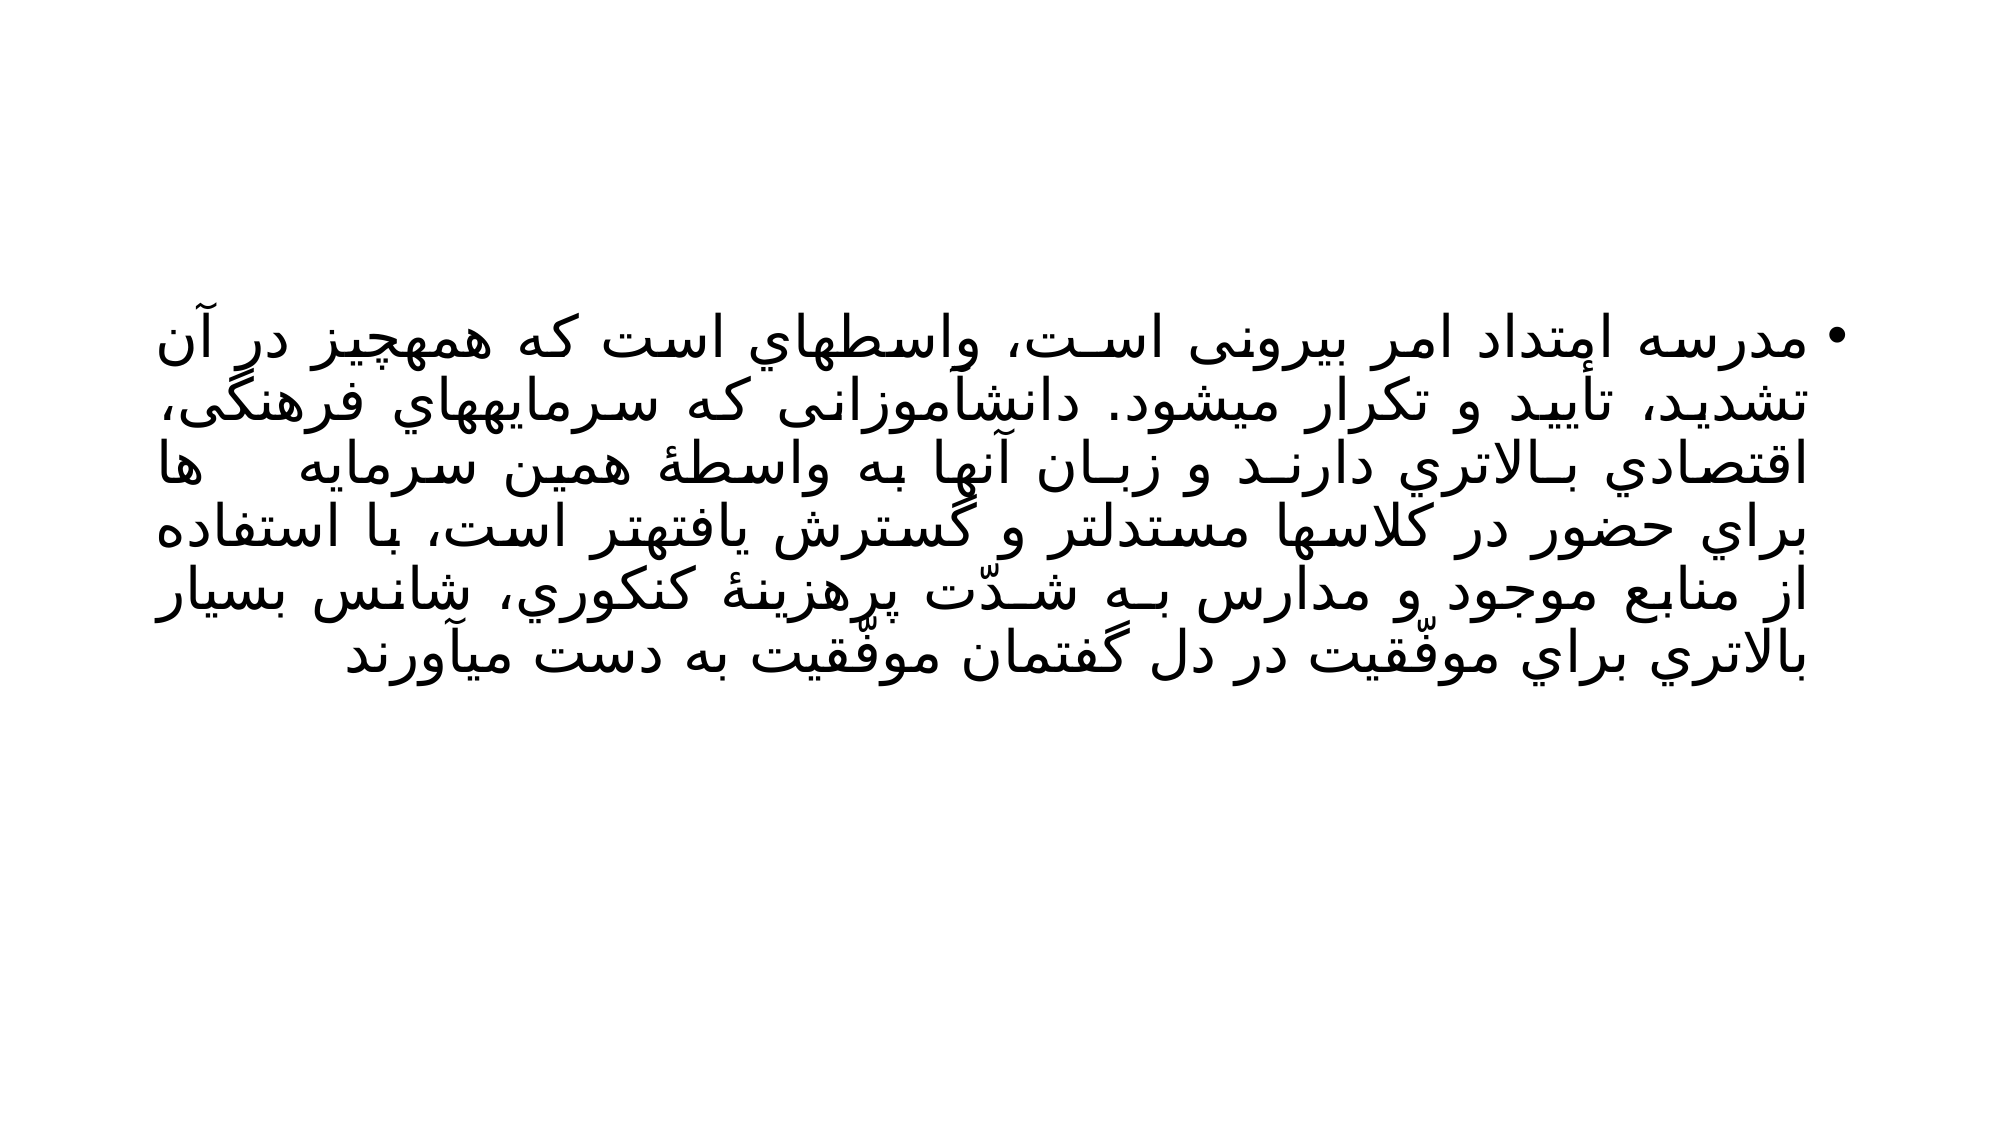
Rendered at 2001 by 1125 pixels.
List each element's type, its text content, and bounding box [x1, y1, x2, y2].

list مدرسه امتداد امر بیرونی اسـت، واسطهاي است که همهچیز در آن تشدید، تأیید و تکرار میشود. دانشآموزانی که سرمایههاي فرهنگی، اقتصادي بـالاتري دارنـد و زبـان آنها به واسطۀ همین سرمایه ها براي حضور در کلاسها مستدلتر و گسترش یافتهتر است، با استفاده از منابع موجود و مدارس بـه شـدّت پرهزینۀ کنکوري، شانس بسیار بالاتري براي موفّقیت در دل گفتمان موفّقیت به دست میآورند [137, 299, 1863, 1014]
